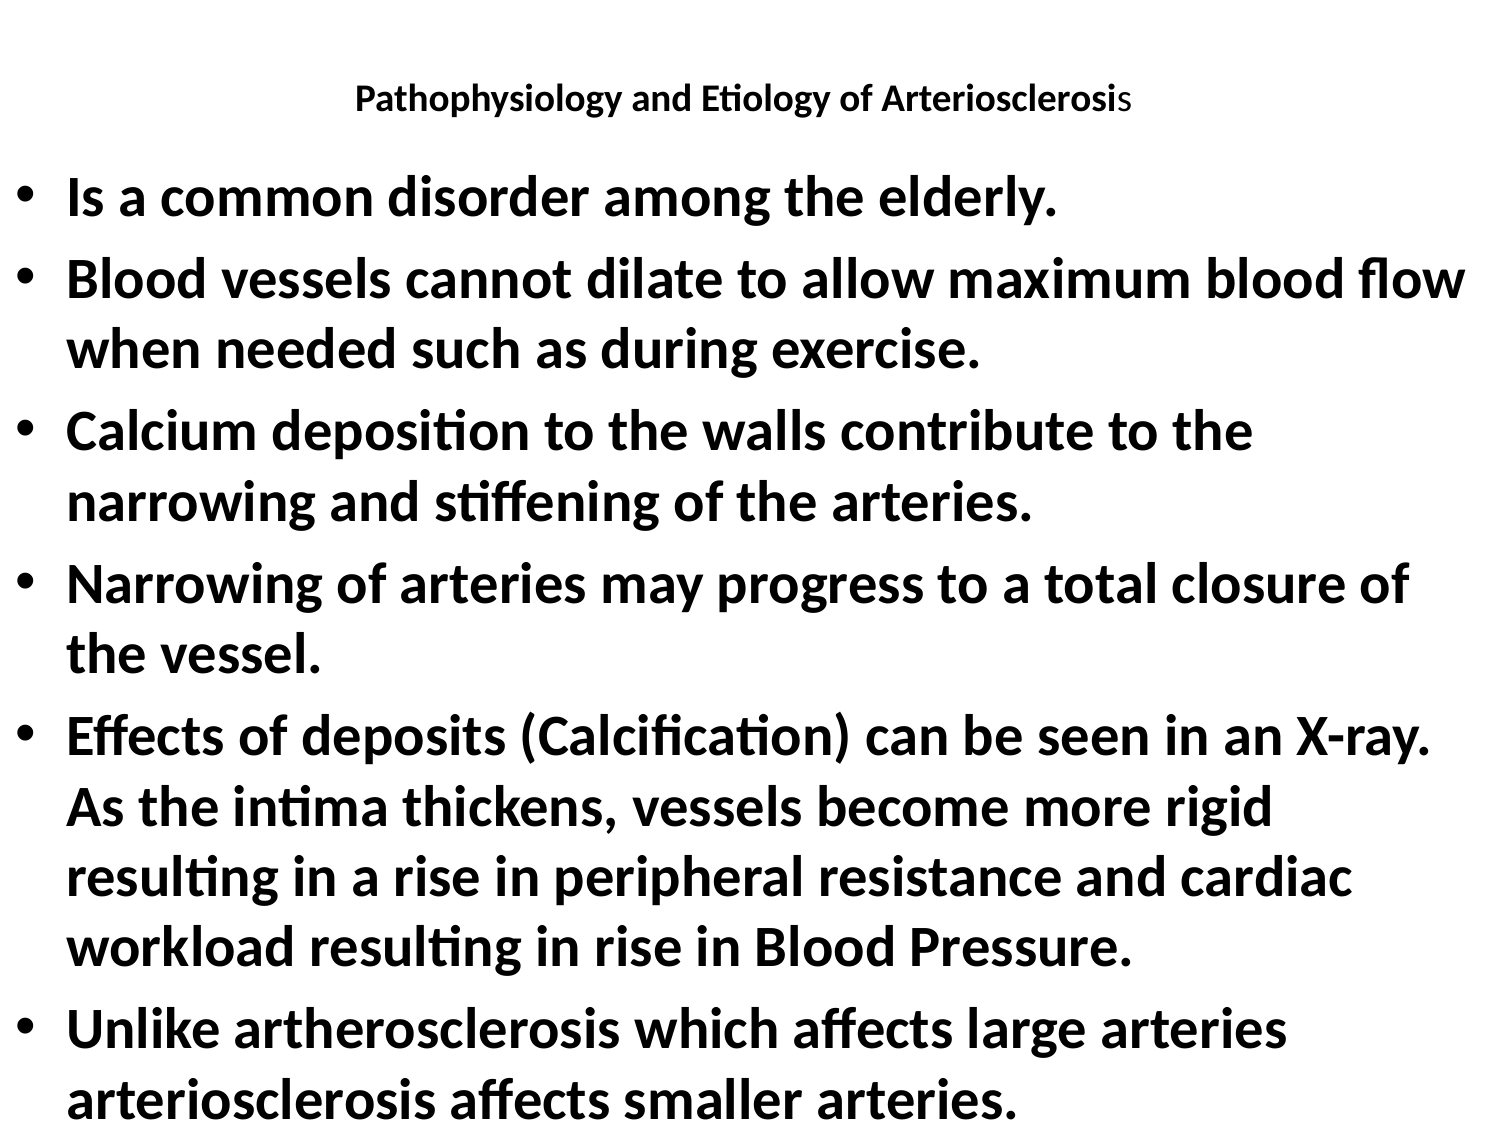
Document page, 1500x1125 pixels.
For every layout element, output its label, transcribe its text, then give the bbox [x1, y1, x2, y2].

list Is a common disorder among the elderly. Blood vessels cannot dilate to allow maximum blood flow when needed such as during exercise. Calcium deposition to the walls contribute to the narrowing and stiffening of the arteries. Narrowing of arteries may progress to a total closure of the vessel. Effects of deposits (Calcification) can be seen in an X-ray. As the intima thickens, vessels become more rigid resulting in a rise in peripheral resistance and cardiac workload resulting in rise in Blood Pressure. Unlike artherosclerosis which affects large arteries arteriosclerosis affects smaller arteries. [0, 149, 1500, 1125]
title Pathophysiology and Etiology of Arteriosclerosis [24, 12, 1463, 149]
